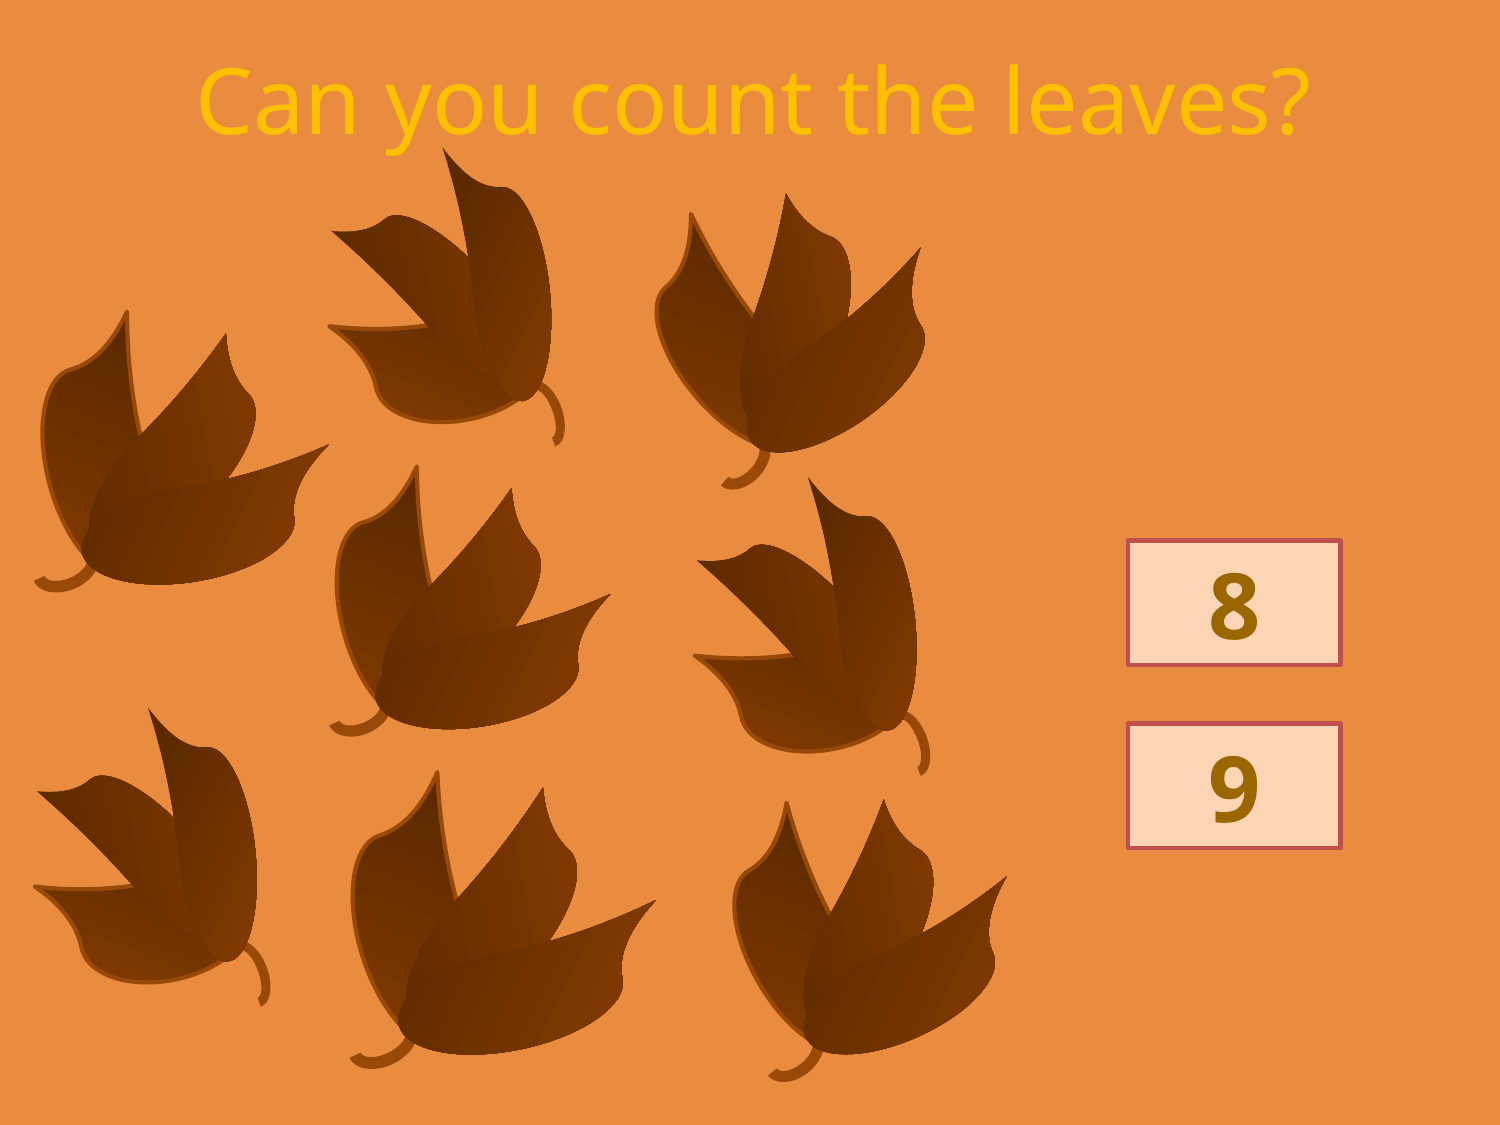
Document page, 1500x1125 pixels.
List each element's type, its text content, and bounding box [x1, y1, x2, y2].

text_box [357, 194, 566, 481]
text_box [722, 523, 931, 810]
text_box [4, 331, 262, 618]
text_box [0, 0, 1500, 1125]
text_box 9 [1126, 721, 1343, 850]
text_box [299, 486, 548, 760]
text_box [316, 789, 584, 1094]
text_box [62, 754, 271, 1041]
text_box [639, 216, 887, 490]
text_box 8 [1126, 538, 1343, 667]
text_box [709, 816, 957, 1090]
